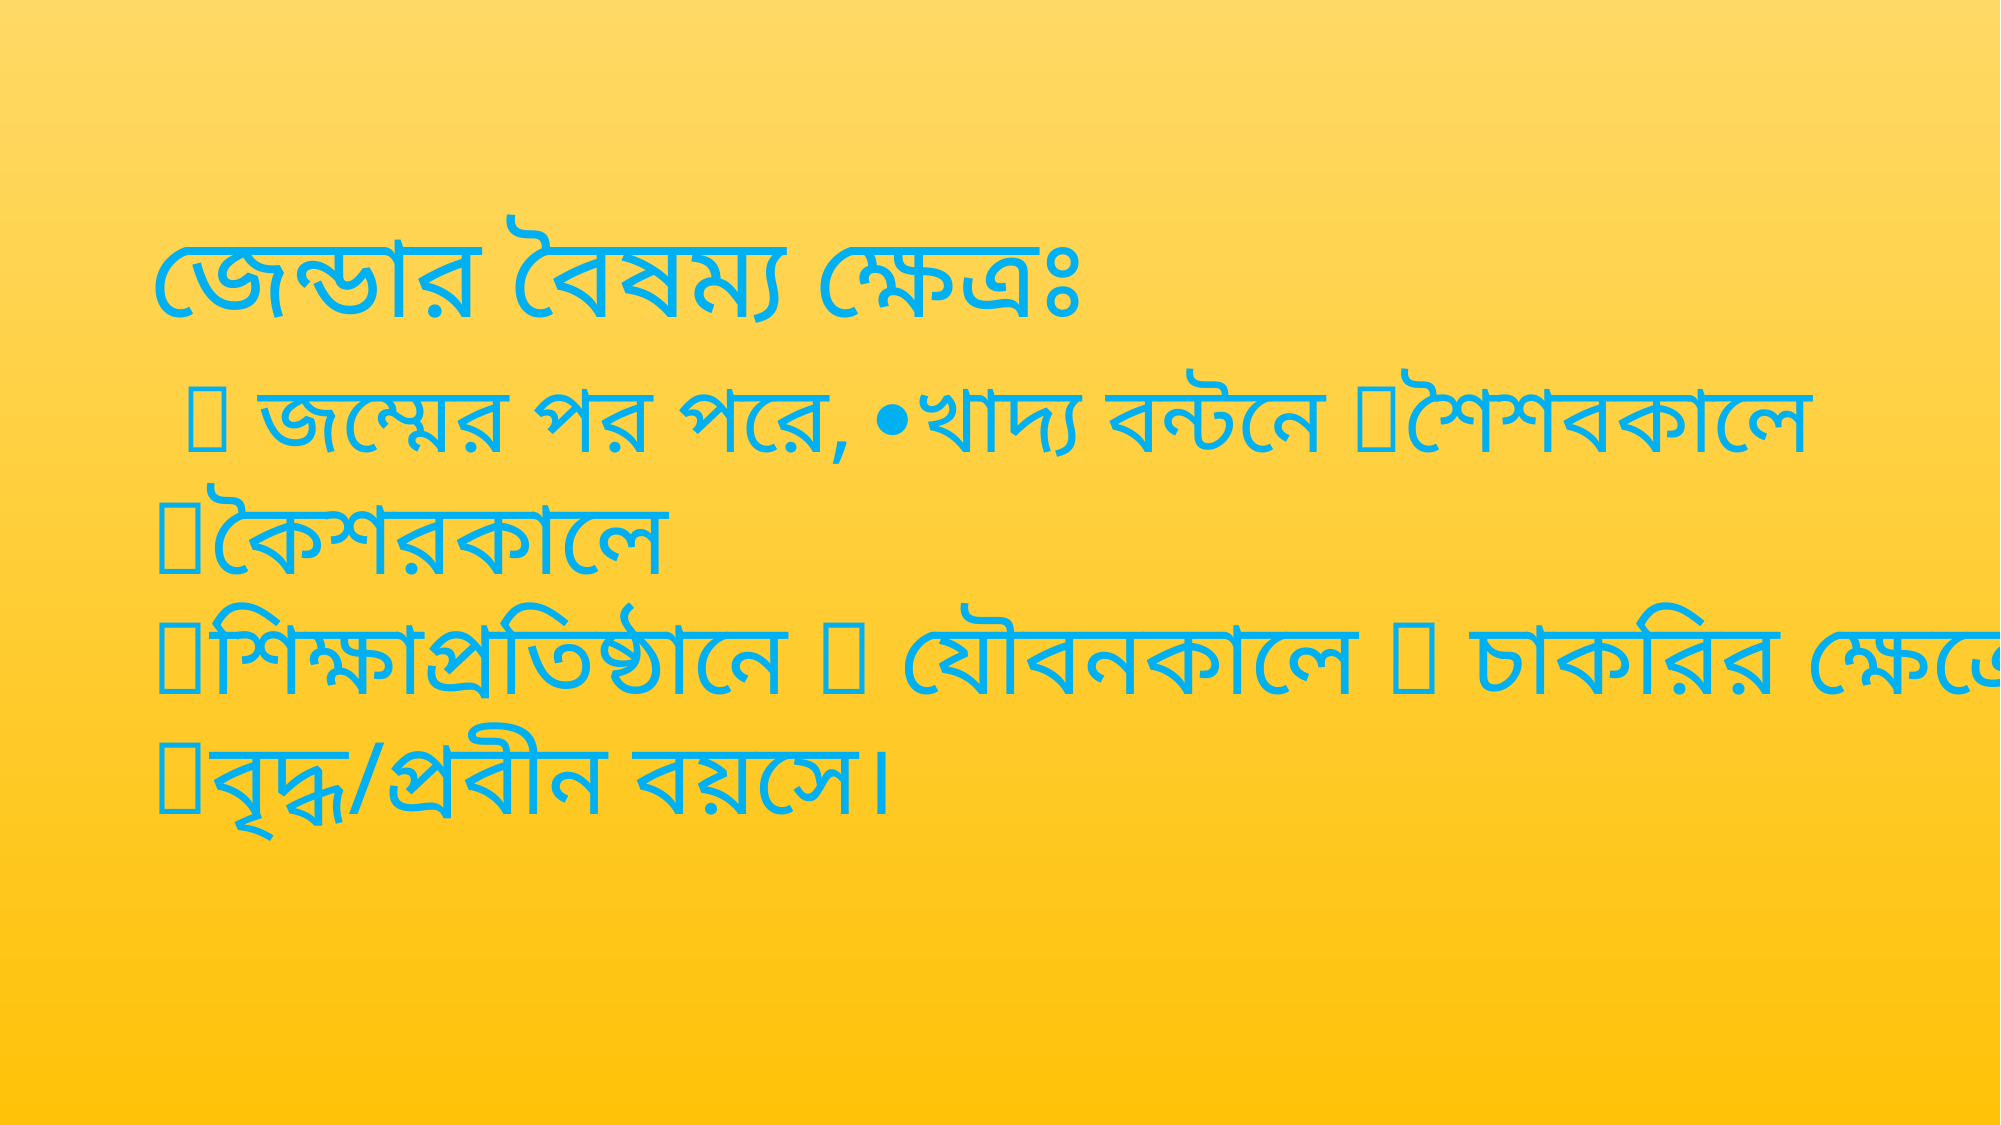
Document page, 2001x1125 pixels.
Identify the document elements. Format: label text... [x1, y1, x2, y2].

text_box জেন্ডার বৈষম্য ক্ষেত্রঃ  জম্মের পর পরে, খাদ্য বন্টনে শৈশবকালে কৈশরকালে শিক্ষাপ্রতিষ্ঠানে  যৌবনকালে  চাকরির ক্ষেত্রে বৃদ্ধ/প্রবীন বয়সে। [136, 197, 2000, 962]
